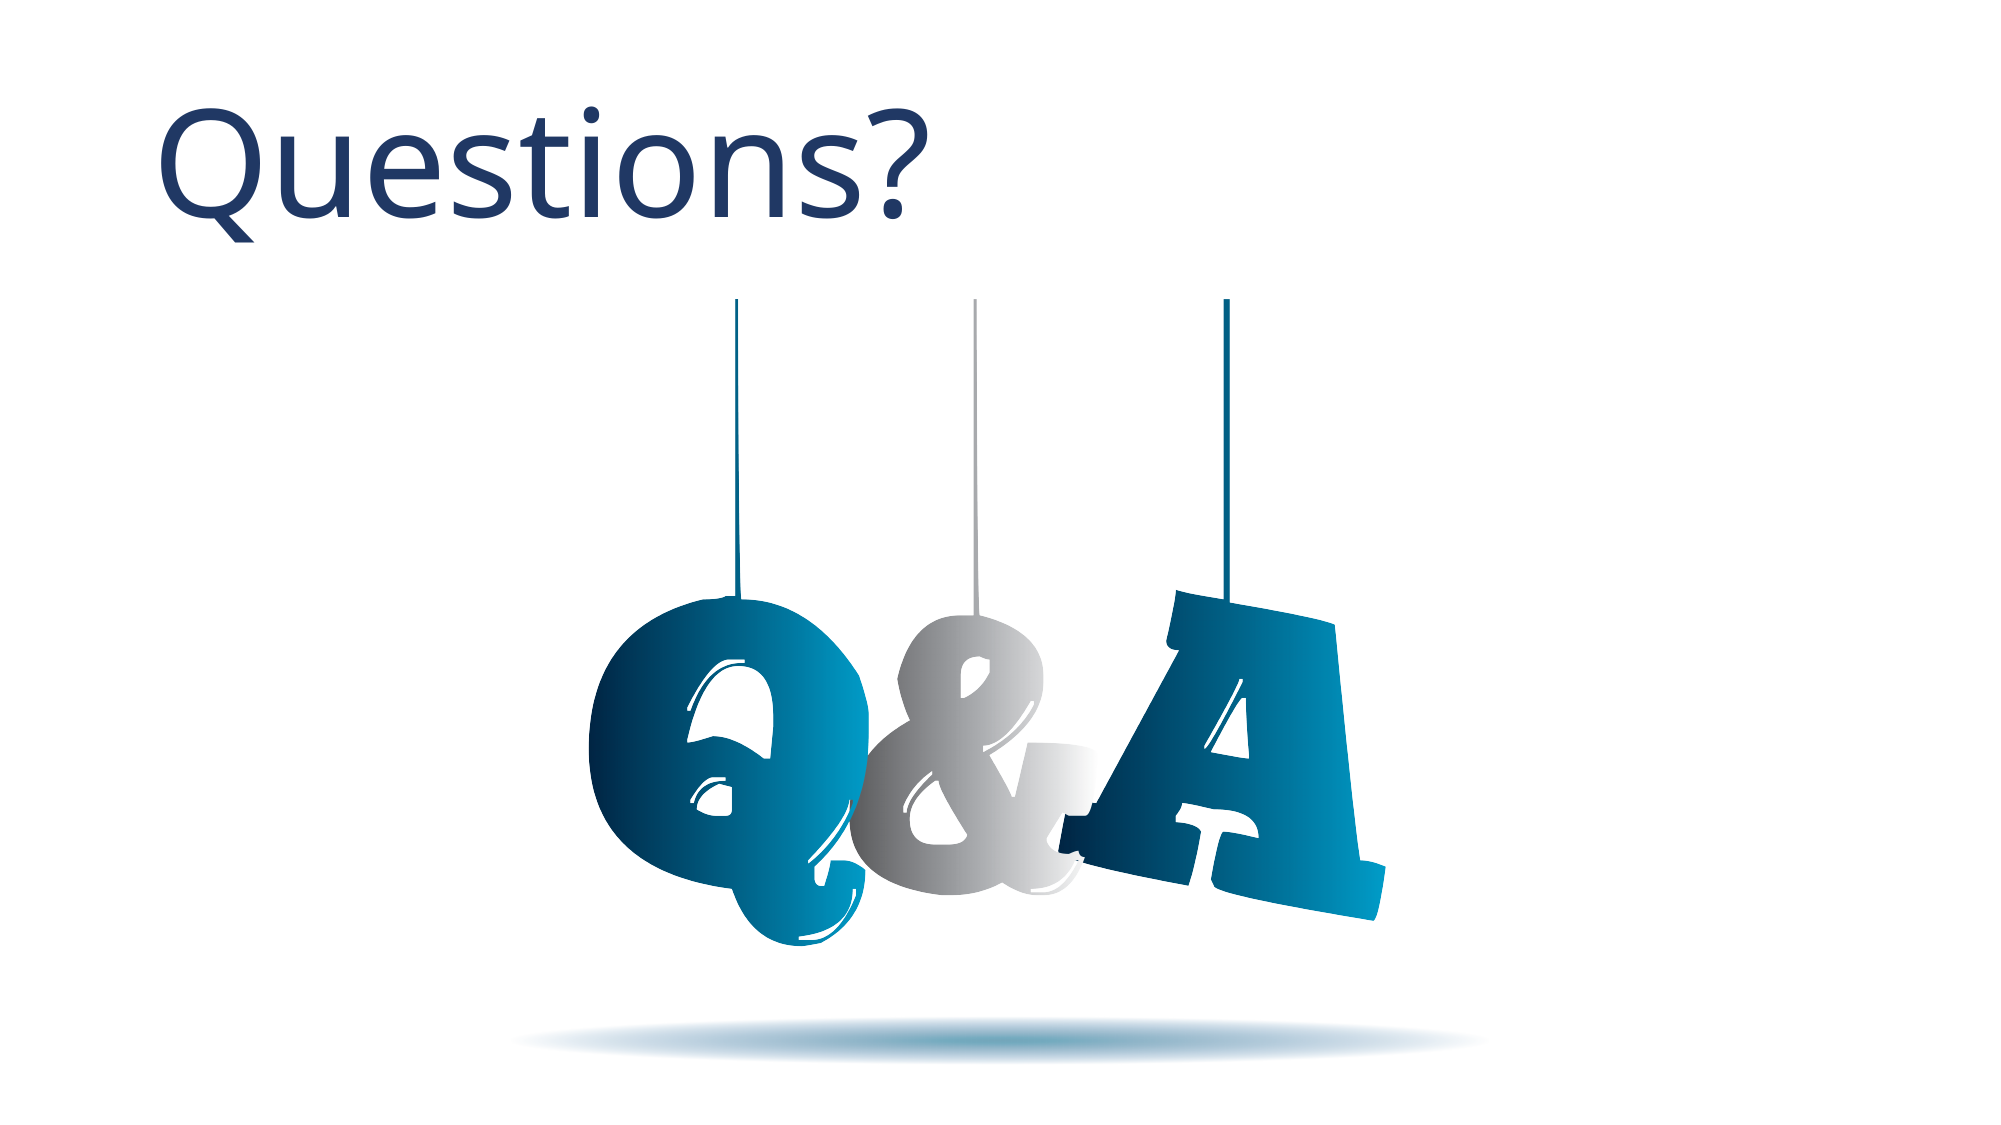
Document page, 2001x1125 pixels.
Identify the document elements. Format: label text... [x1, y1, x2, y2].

title Questions? [137, 59, 1863, 278]
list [397, 299, 1602, 1125]
